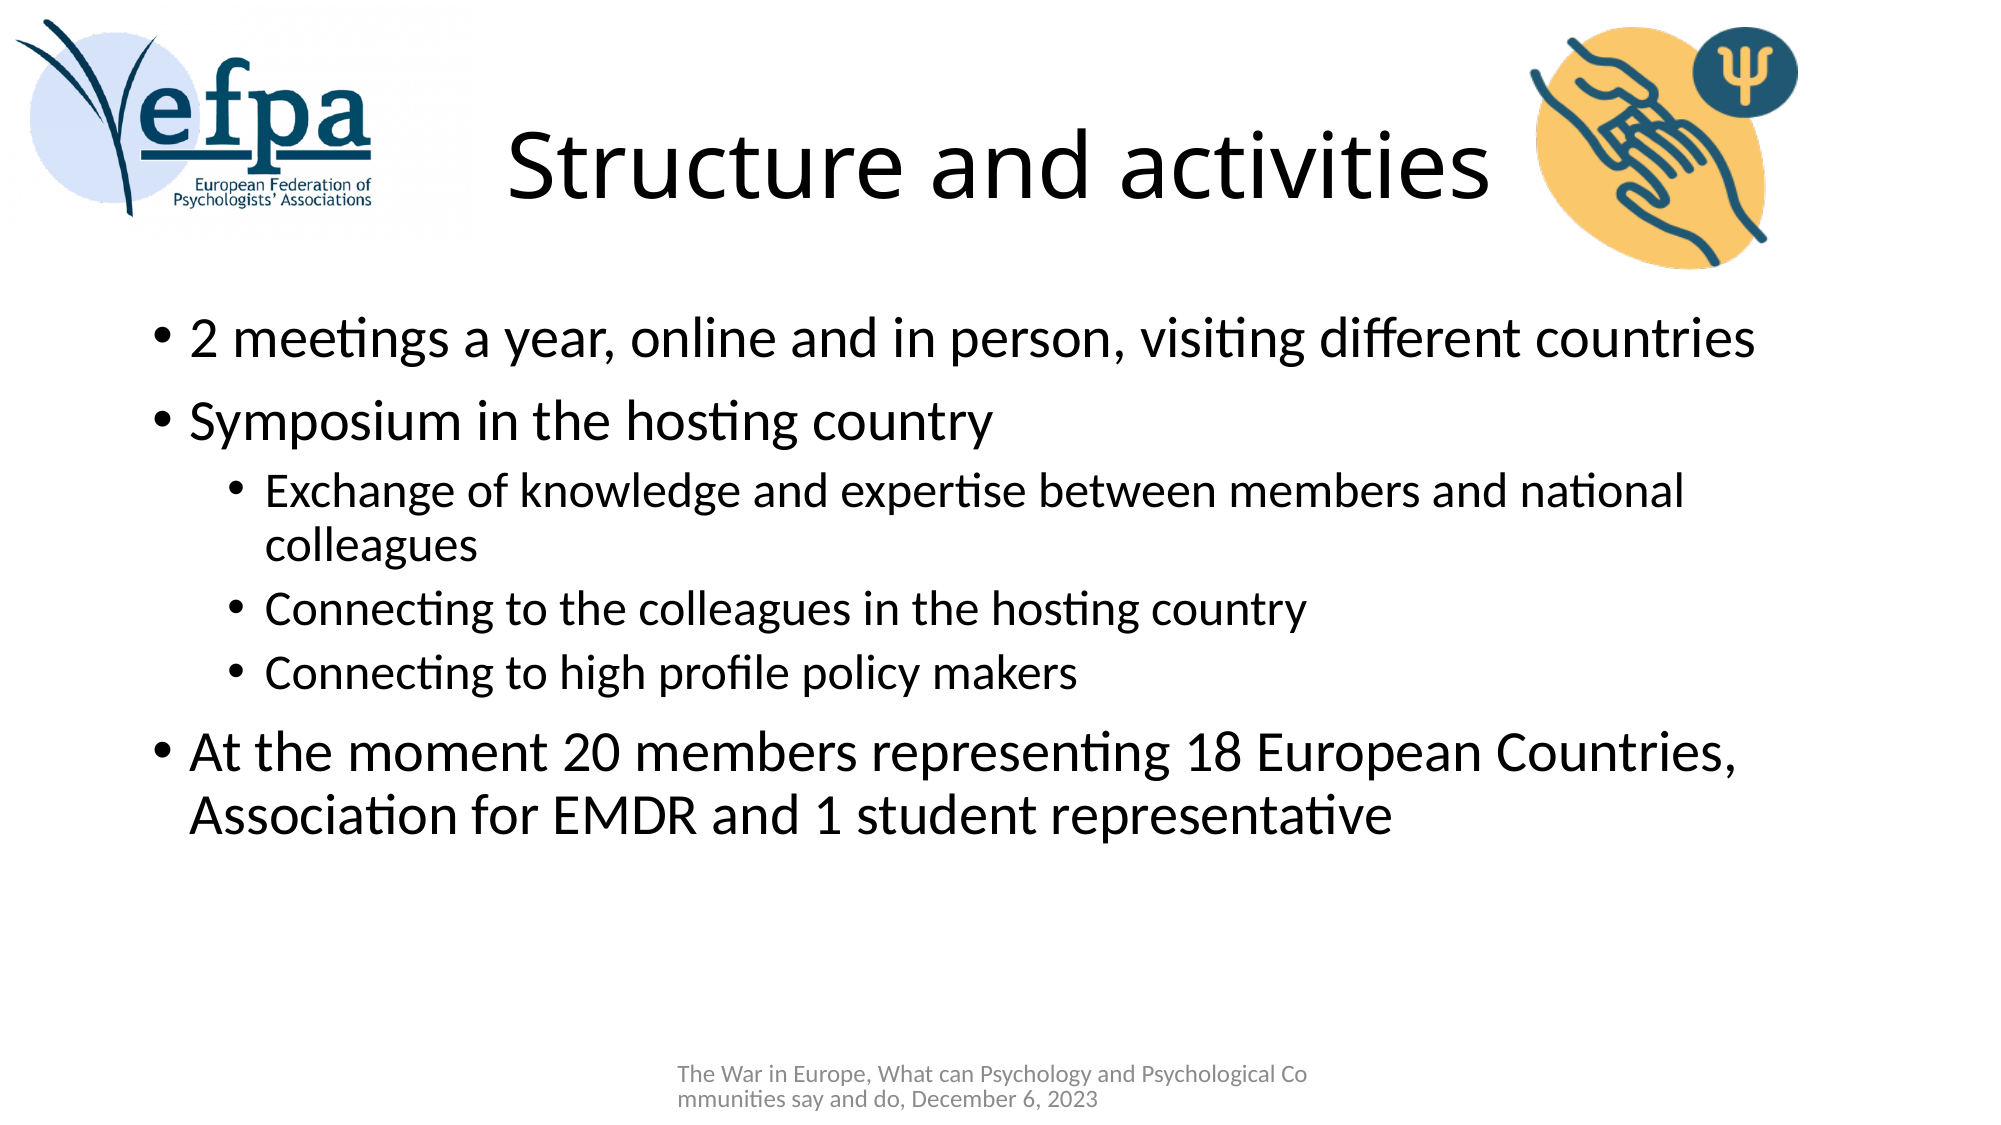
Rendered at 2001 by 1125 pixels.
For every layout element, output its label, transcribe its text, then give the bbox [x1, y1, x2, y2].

picture [0, 4, 473, 241]
list 2 meetings a year, online and in person, visiting different countries Symposium in the hosting country Exchange of knowledge and expertise between members and national colleagues Connecting to the colleagues in the hosting country Connecting to high profile policy makers At the moment 20 members representing 18 European Countries, Association for EMDR and 1 student representative [137, 299, 1863, 1014]
title Structure and activities [137, 59, 1863, 278]
picture [1517, 27, 1798, 270]
footer The War in Europe, What can Psychology and Psychological Communities say and do, December 6, 2023 [662, 1042, 1338, 1103]
